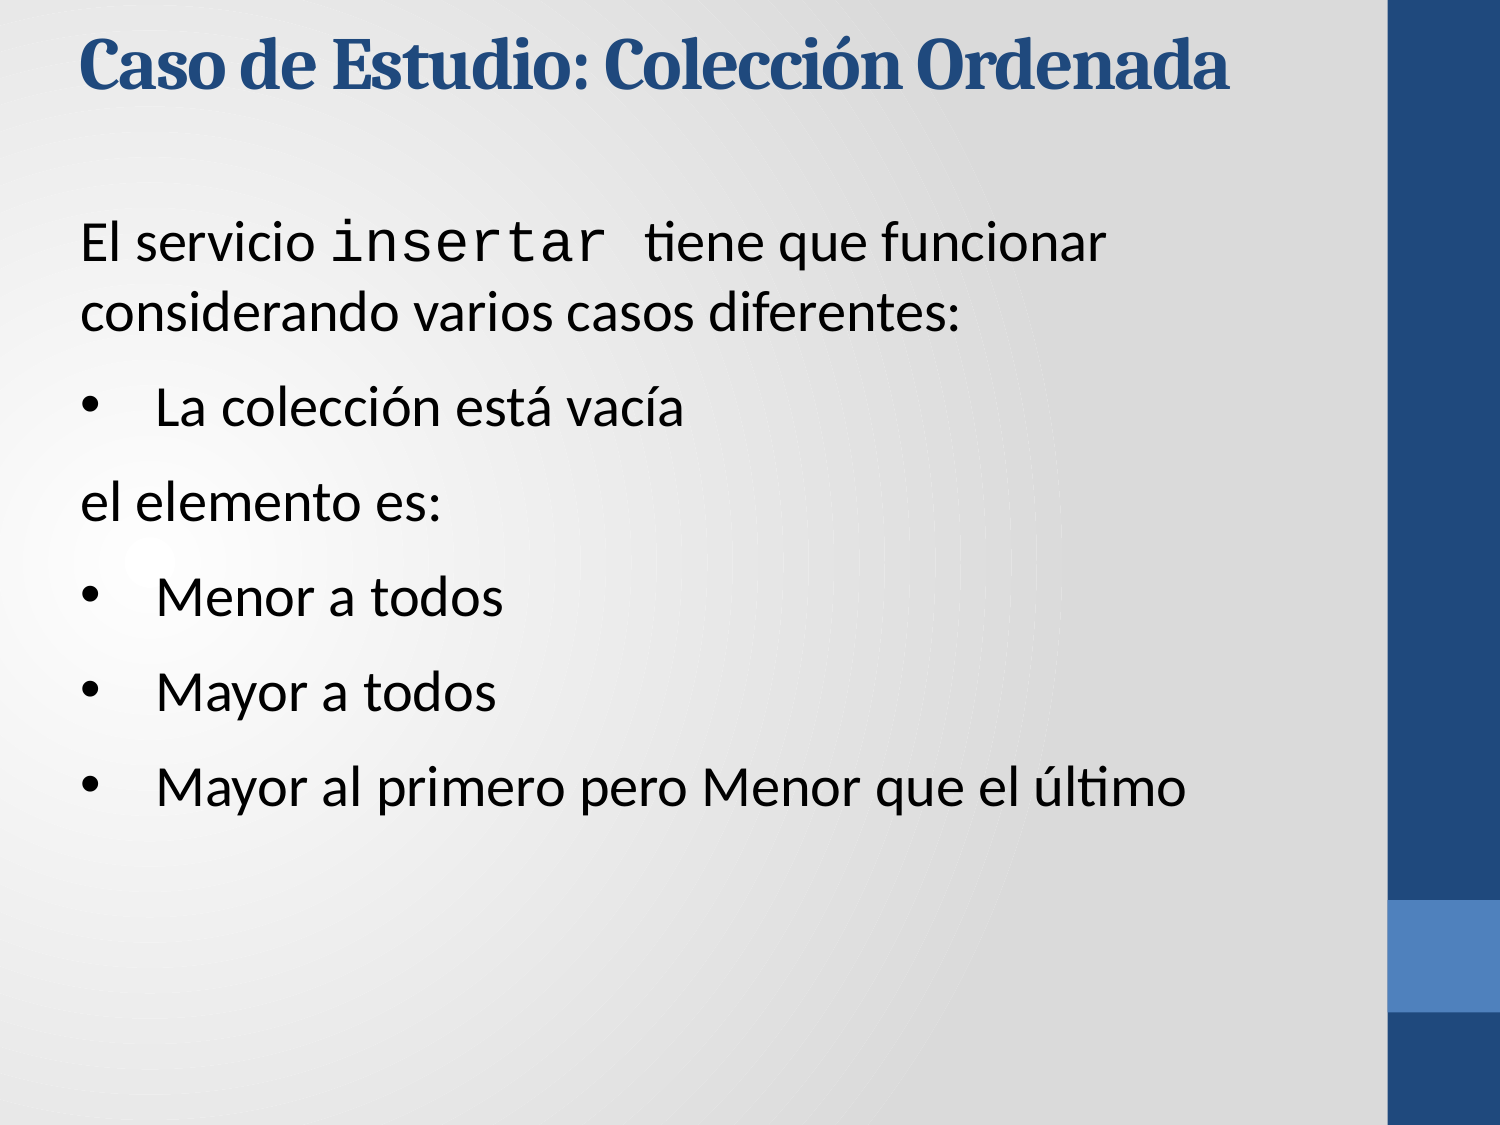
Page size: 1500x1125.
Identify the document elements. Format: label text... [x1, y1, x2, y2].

text_box El servicio insertar tiene que funcionar considerando varios casos diferentes: La colección está vacía el elemento es: Menor a todos Mayor a todos Mayor al primero pero Menor que el último [65, 196, 1365, 826]
text_box Caso de Estudio: Colección Ordenada [64, 7, 1303, 121]
